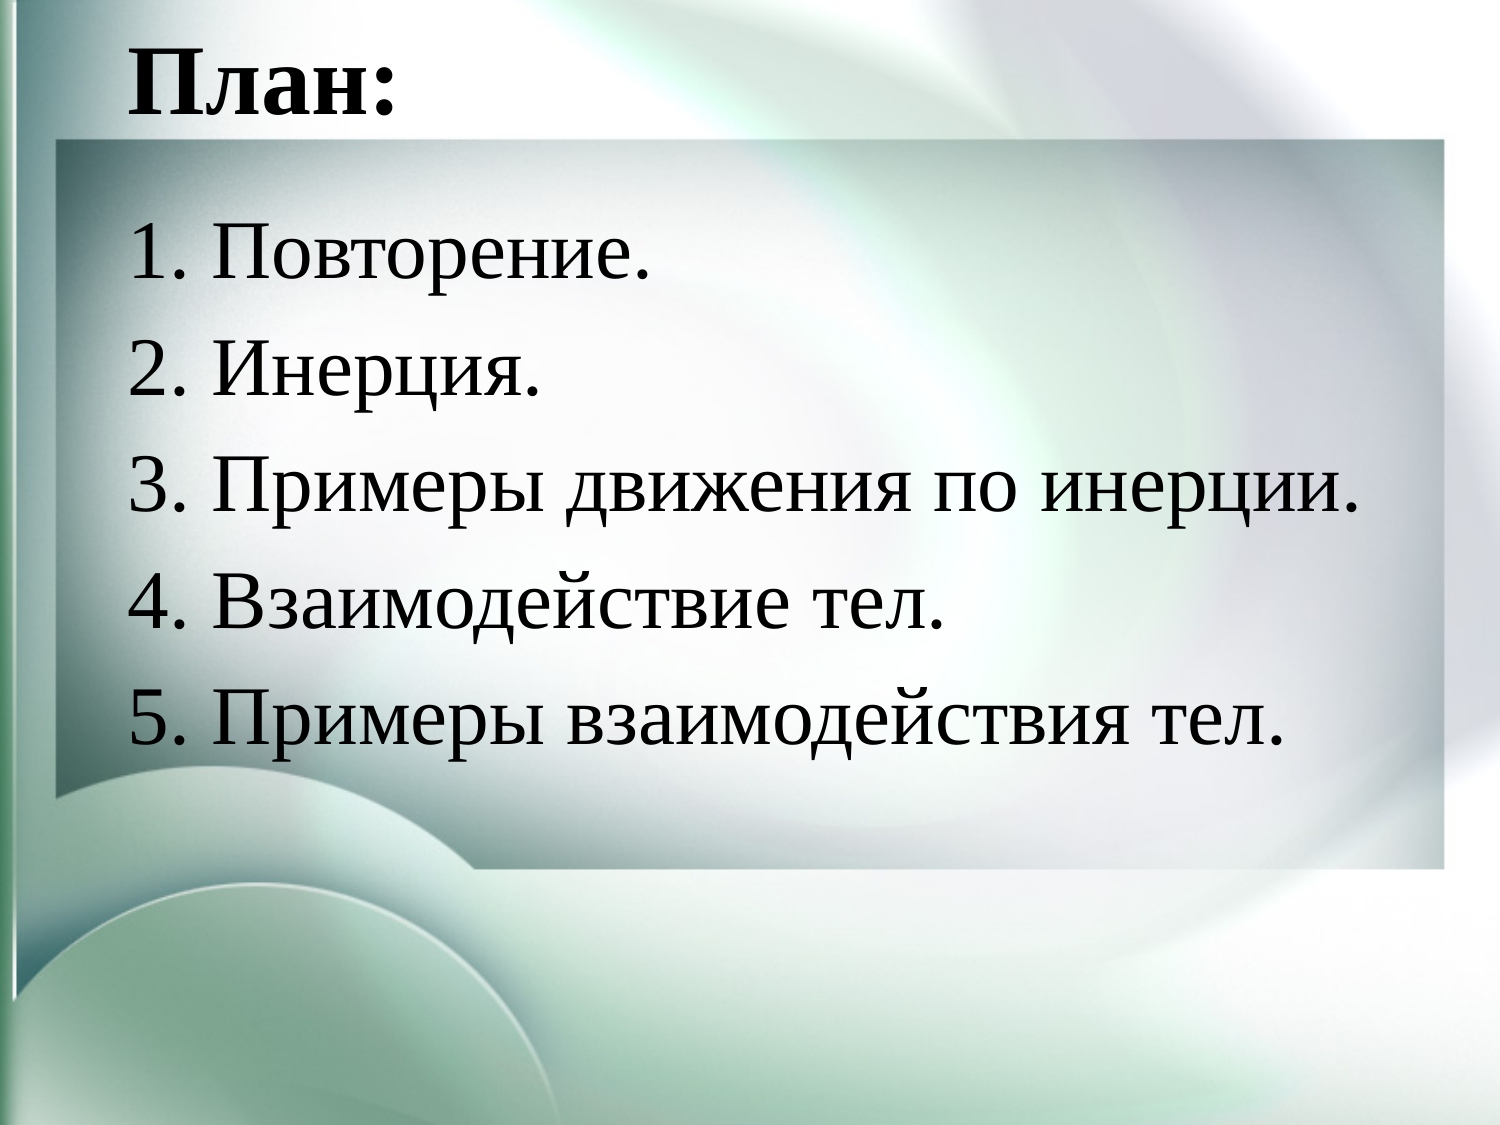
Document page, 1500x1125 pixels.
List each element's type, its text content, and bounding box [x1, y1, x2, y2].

picture [0, 0, 1500, 1125]
title План: [112, 12, 1388, 138]
list Повторение. Инерция. Примеры движения по инерции. Взаимодействие тел. Примеры взаимодействия тел. [112, 187, 1388, 963]
